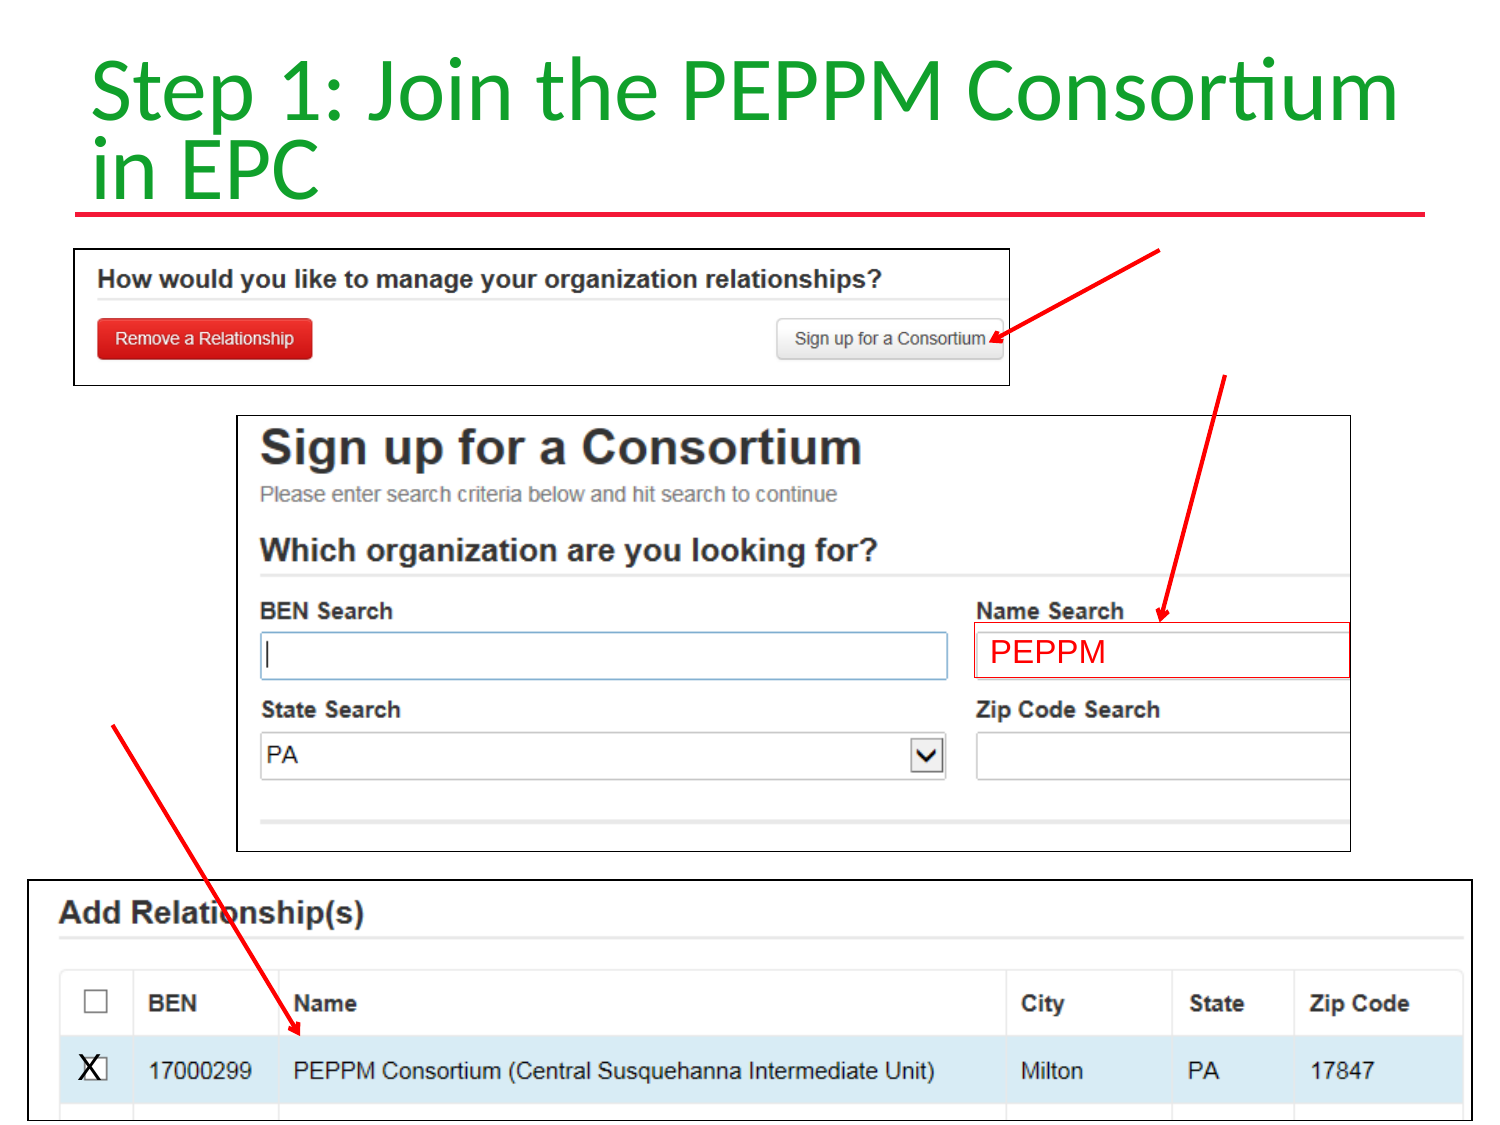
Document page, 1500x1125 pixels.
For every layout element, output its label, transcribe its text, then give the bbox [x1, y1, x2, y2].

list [74, 249, 1009, 386]
picture [237, 416, 1351, 851]
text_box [1159, 374, 1226, 623]
picture [28, 880, 1472, 1120]
title Step 1: Join the PEPPM Consortium in EPC [75, 45, 1425, 233]
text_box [988, 249, 1160, 343]
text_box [112, 724, 301, 1037]
